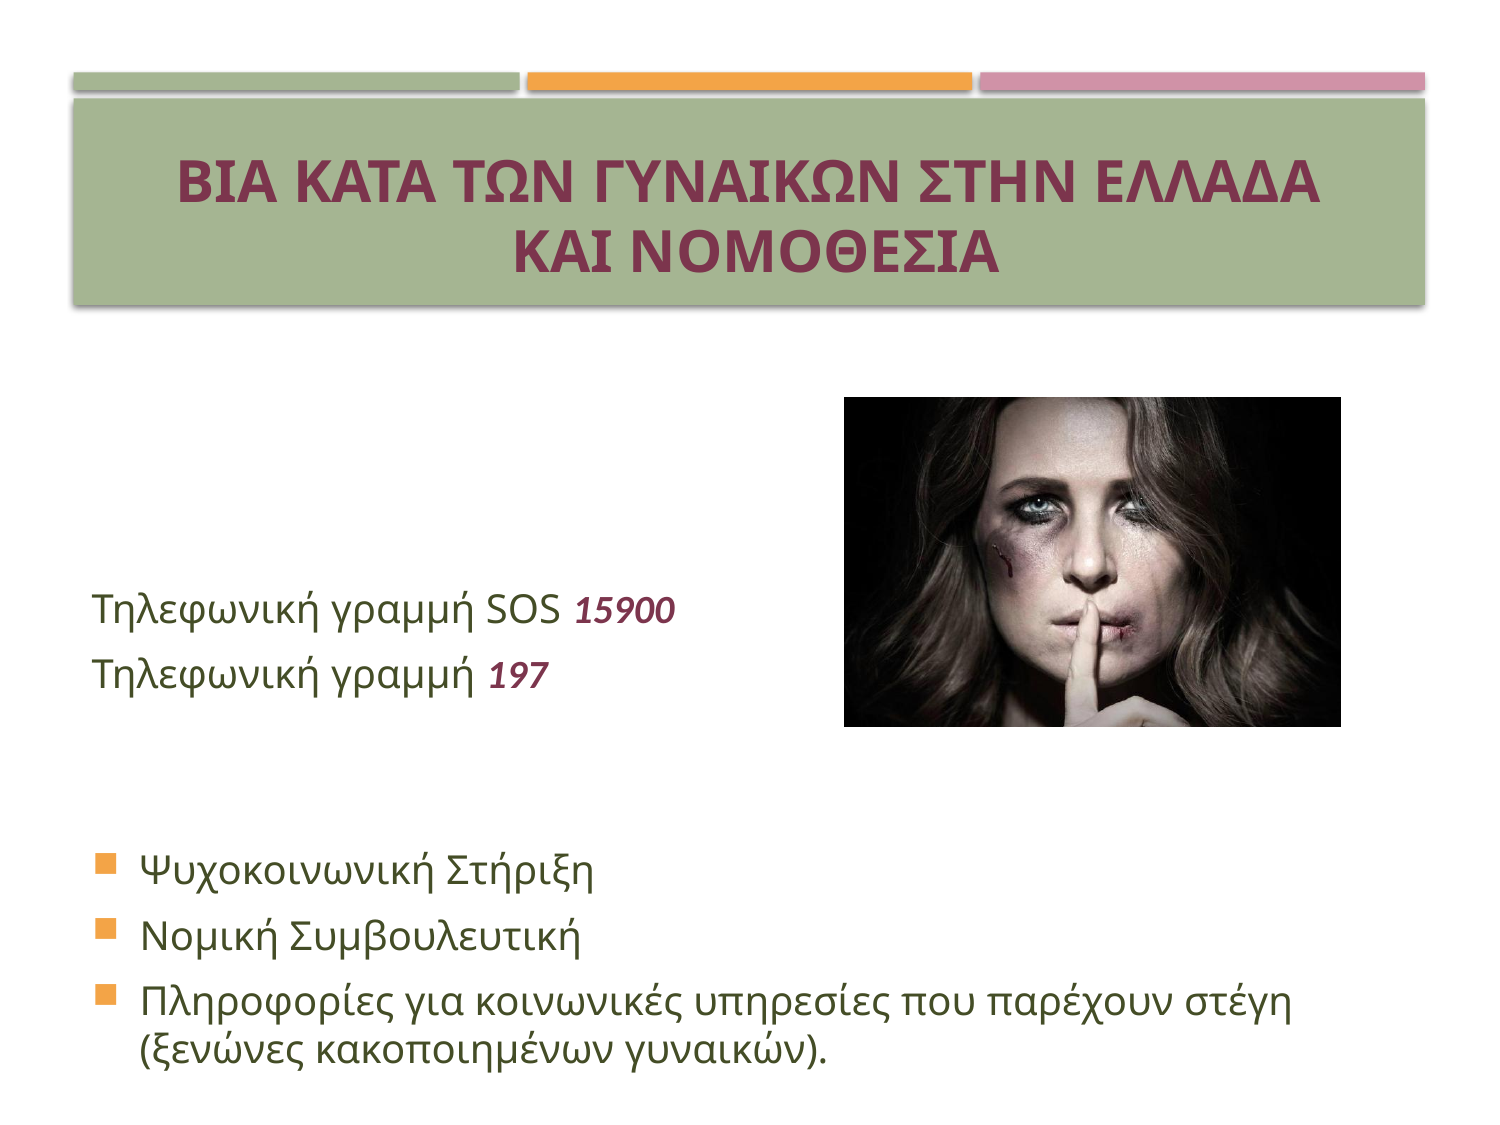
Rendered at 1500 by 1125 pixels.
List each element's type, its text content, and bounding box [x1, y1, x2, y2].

title ΒΙΑ ΚΑΤΑ ΤΩΝ ΓΥΝΑΙΚΩΝ ΣΤΗΝ ΕΛΛΑΔΑ ΚΑΙ ΝΟΜΟΘΕΣΙΑ [100, 113, 1412, 292]
list Τηλεφωνική γραμμή SOS 15900 Τηλεφωνική γραμμή 197 Ψυχοκοινωνική Στήριξη Νομική Συμβουλευτική Πληροφορίες για κοινωνικές υπηρεσίες που παρέχουν στέγη (ξενώνες κακοποιημένων γυναικών). «Δεν είσαι η μόνη - Δεν είσαι μόνη» [76, 314, 1436, 1125]
picture [843, 396, 1342, 727]
